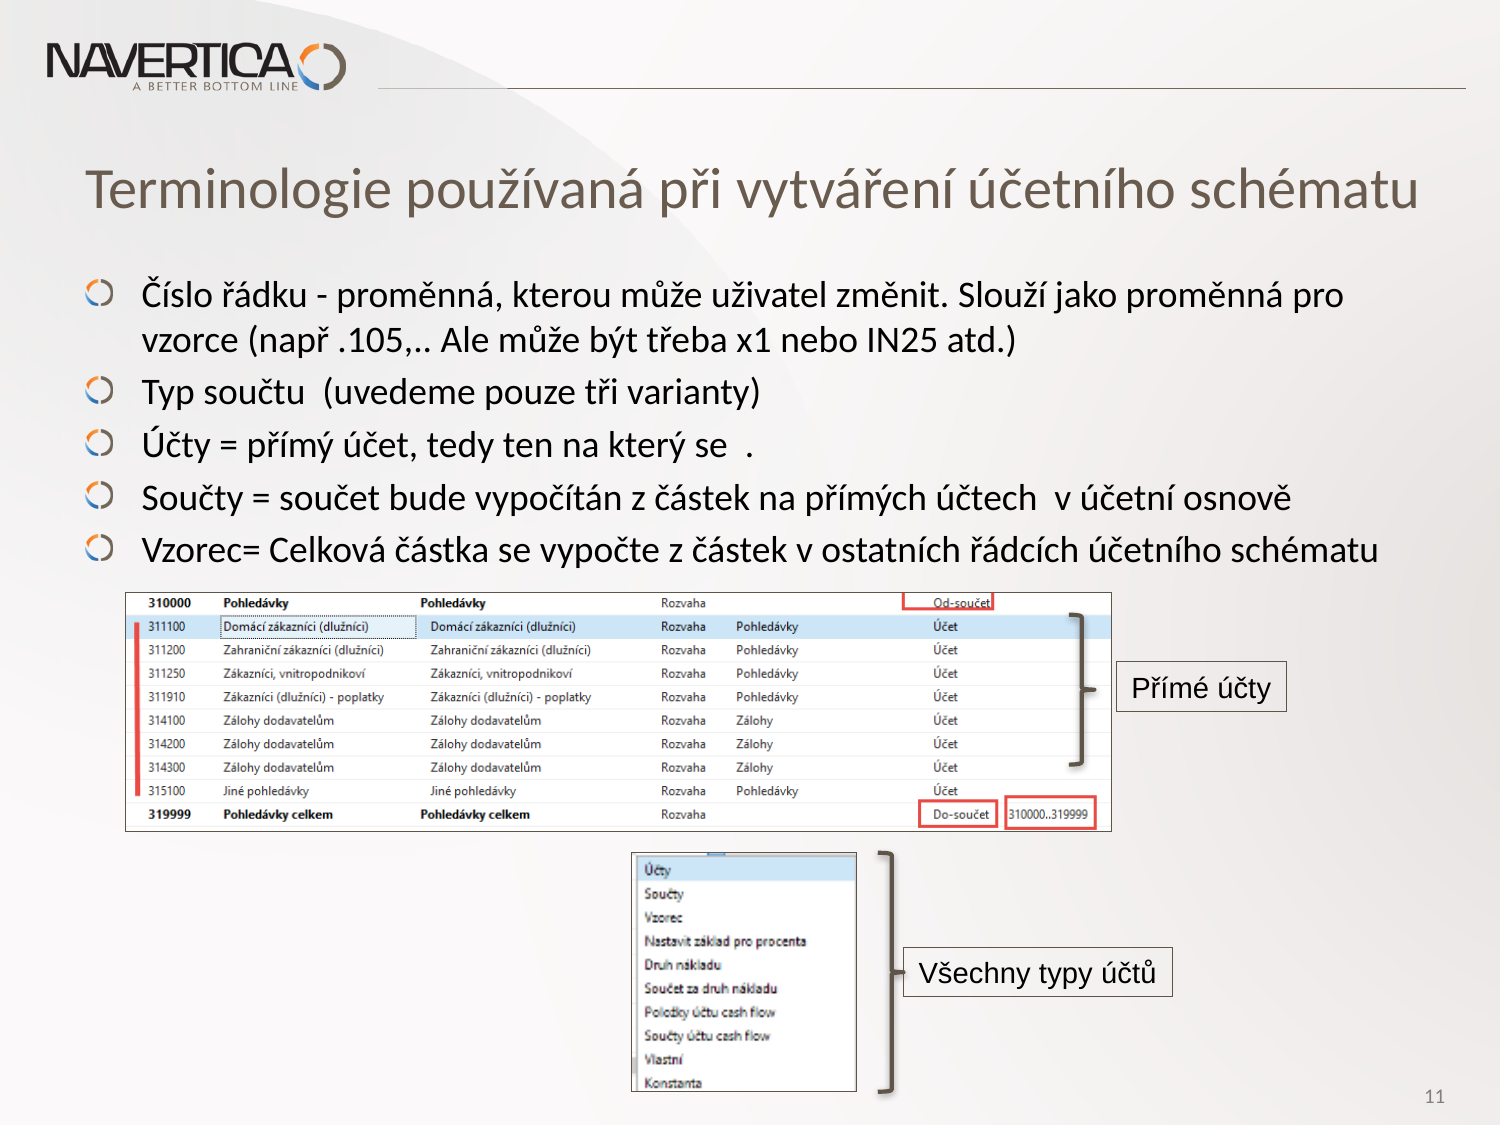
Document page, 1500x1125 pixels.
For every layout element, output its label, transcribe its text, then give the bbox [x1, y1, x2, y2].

slide_number 11 [1110, 1065, 1461, 1125]
text_box Přímé účty [1118, 661, 1287, 712]
picture [0, 0, 1500, 1125]
text_box Všechny typy účtů [903, 947, 1173, 997]
title Terminologie používaná při vytváření účetního schématu [70, 137, 1461, 233]
list Číslo řádku - proměnná, kterou může uživatel změnit. Slouží jako proměnná pro vzorce (např .105,.. Ale může být třeba x1 nebo IN25 atd.) Typ součtu (uvedeme pouze tři varianty) Účty = přímý účet, tedy ten na který se . Součty = součet bude vypočítán z částek na přímých účtech v účetní osnově Vzorec= Celková částka se vypočte z částek v ostatních řádcích účetního schématu [70, 262, 1462, 1006]
text_box [877, 850, 903, 1094]
